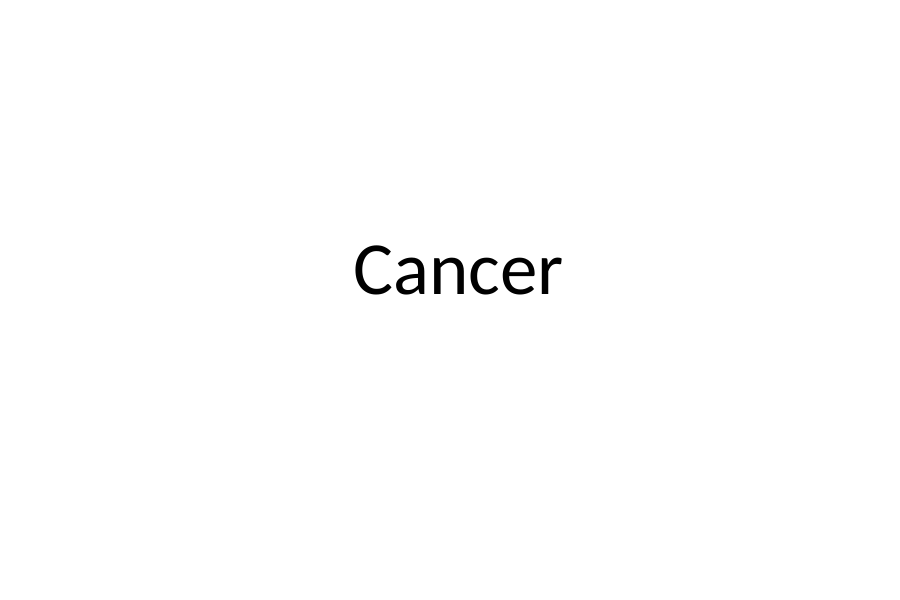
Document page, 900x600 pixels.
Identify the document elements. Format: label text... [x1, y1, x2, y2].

text_box Cancer [338, 212, 580, 318]
